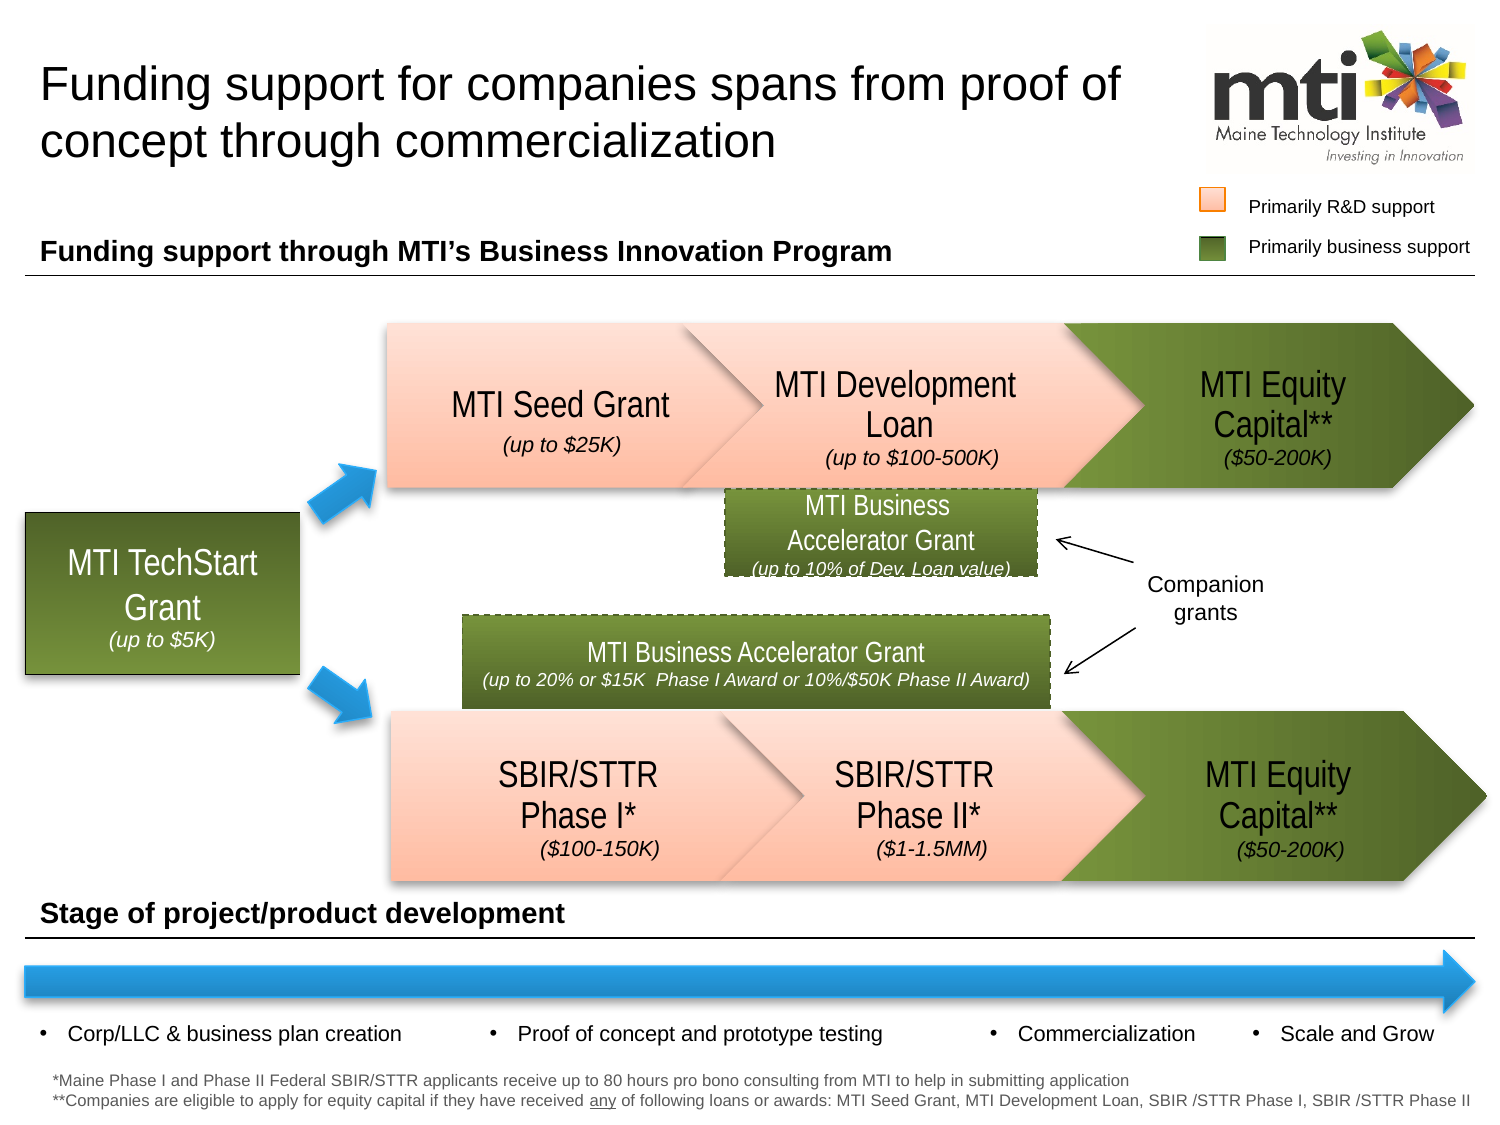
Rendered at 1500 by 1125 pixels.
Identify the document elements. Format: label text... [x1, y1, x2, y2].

text_box MTI Business Accelerator Grant (up to 20% or $15K Phase I Award or 10%/$50K Phase II Award) [462, 614, 1050, 709]
text_box MTI Development Loan [682, 323, 1132, 488]
picture [1206, 24, 1475, 174]
text_box ($50-200K) [1165, 436, 1391, 478]
text_box [307, 666, 372, 724]
text_box Scale and Grow [1237, 1012, 1500, 1054]
text_box Commercialization [975, 1012, 1217, 1054]
text_box Corp/LLC & business plan creation [24, 1012, 474, 1054]
text_box MTI Equity Capital** [1061, 710, 1488, 882]
text_box MTI Equity Capital** [1063, 323, 1475, 488]
text_box [1200, 236, 1225, 261]
text_box (up to $5K) [67, 618, 258, 660]
text_box MTI TechStart Grant [35, 530, 290, 636]
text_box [1063, 627, 1136, 675]
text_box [1055, 539, 1134, 563]
text_box Primarily business support [1233, 227, 1500, 265]
text_box SBIR/STTR Phase I* [390, 710, 792, 882]
text_box Proof of concept and prototype testing [474, 1012, 923, 1054]
text_box (up to $100-500K) [799, 436, 1025, 478]
text_box MTI Business Accelerator Grant (up to 10% of Dev. Loan value) [724, 488, 1038, 577]
text_box ($50-200K) [1178, 828, 1404, 869]
text_box MTI Seed Grant [387, 323, 751, 488]
text_box Funding support through MTI’s Business Innovation Program [24, 233, 963, 275]
text_box Primarily R&D support [1233, 187, 1479, 225]
text_box (up to $25K) [449, 423, 675, 465]
text_box ($1-1.5MM) [819, 826, 1045, 868]
text_box [24, 512, 300, 675]
text_box ($100-150K) [487, 826, 713, 868]
text_box Stage of project/product development [24, 887, 725, 937]
footer *Maine Phase I and Phase II Federal SBIR/STTR applicants receive up to 80 hours pro bono consulting from MTI to help in submitting application **Companies are eligible to apply for equity capital if they have received any of following loans or awards: MTI Seed Grant, MTI Development Loan, SBIR /STTR Phase I, SBIR /STTR Phase II [37, 1062, 1500, 1123]
text_box [24, 950, 1475, 1012]
text_box SBIR/STTR Phase II* [720, 710, 1133, 882]
text_box [1200, 187, 1225, 212]
text_box Companion grants [1099, 562, 1312, 633]
text_box [307, 464, 377, 524]
title Funding support for companies spans from proof of concept through commercialization [24, 45, 1188, 233]
